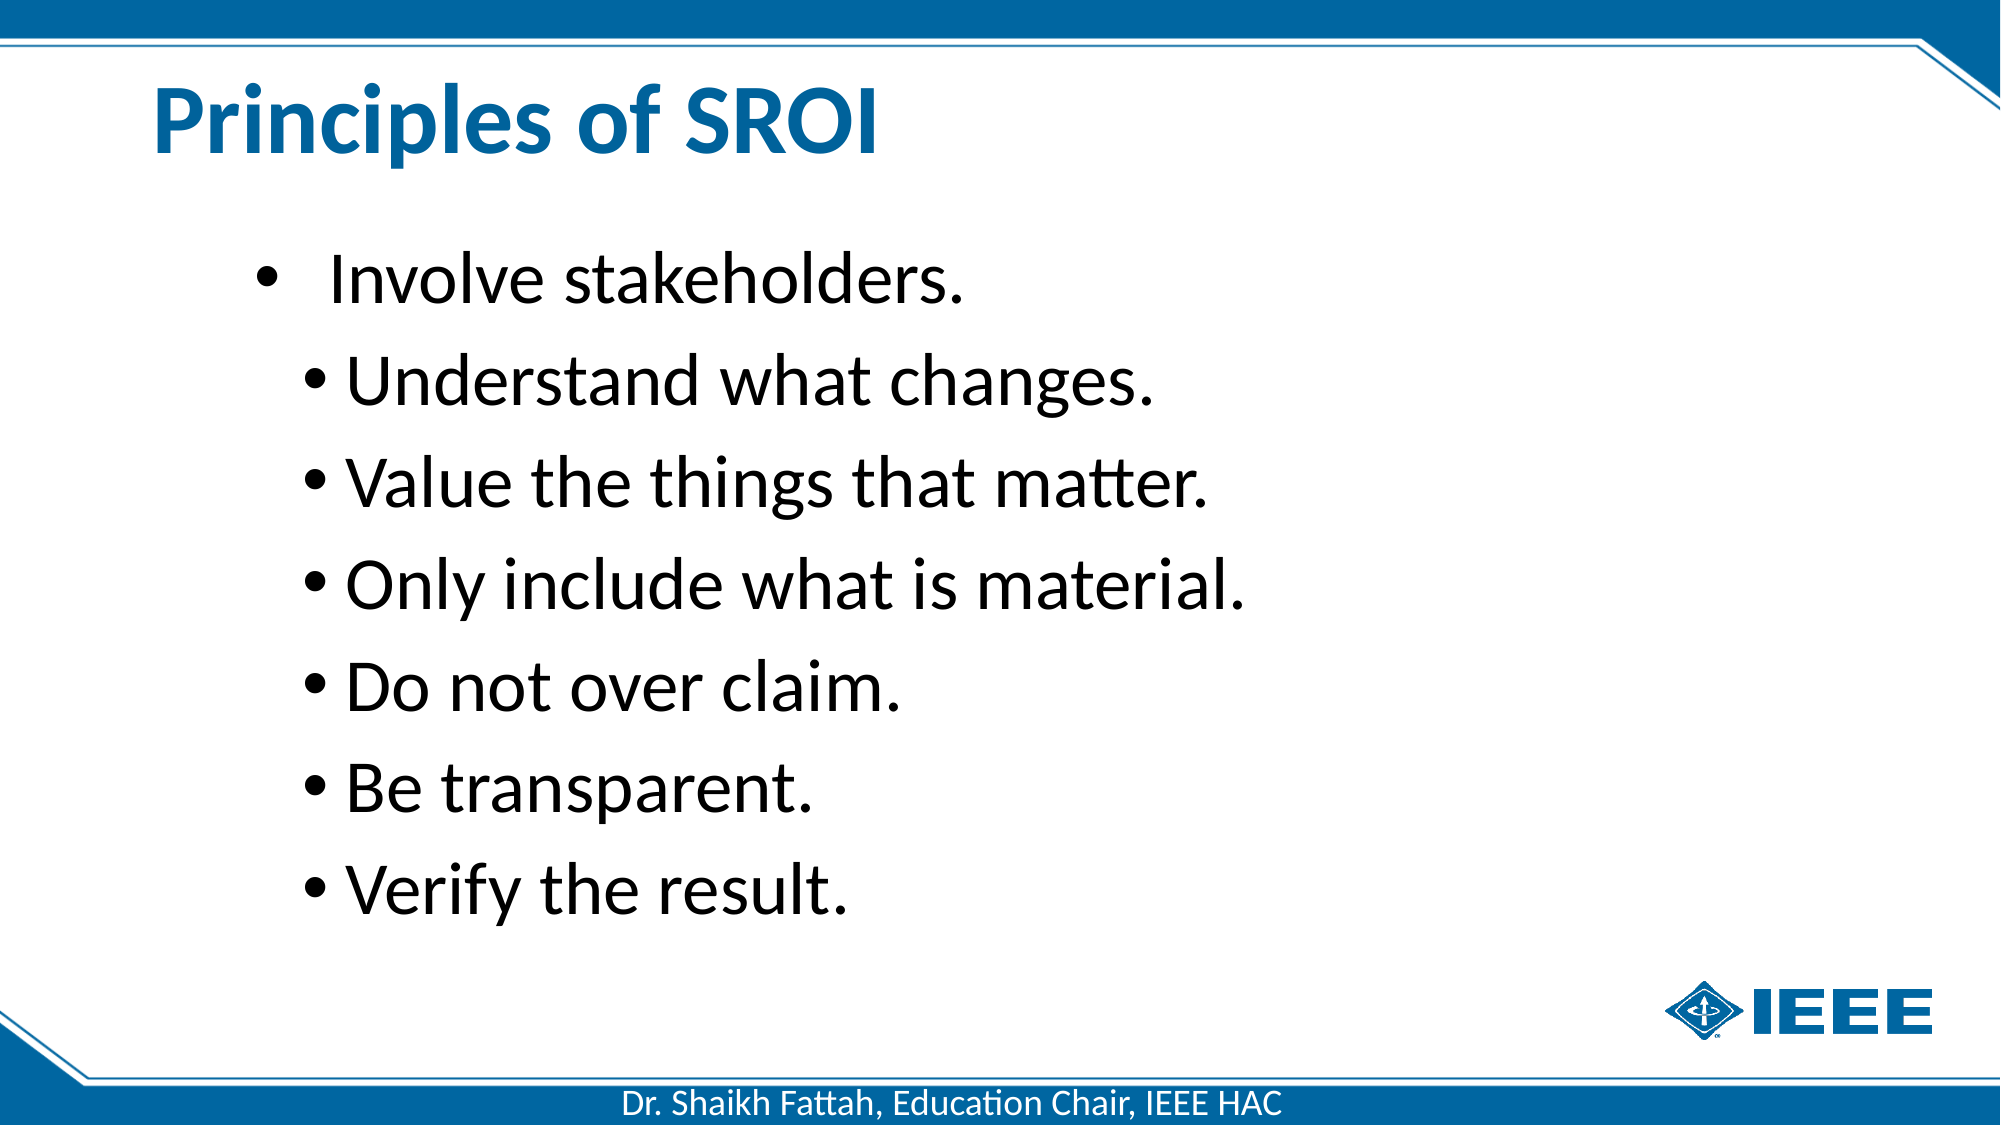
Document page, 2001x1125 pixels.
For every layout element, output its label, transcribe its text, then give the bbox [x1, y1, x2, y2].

text_box Dr. Shaikh Fattah, Education Chair, IEEE HAC [606, 1071, 1304, 1125]
picture [0, 981, 2000, 1125]
list Involve stakeholders. Understand what changes. Value the things that matter. Only include what is material. Do not over claim. Be transparent. Verify the result. [137, 232, 1863, 1014]
title Principles of SROI [137, 59, 1863, 232]
picture [0, 0, 2001, 115]
